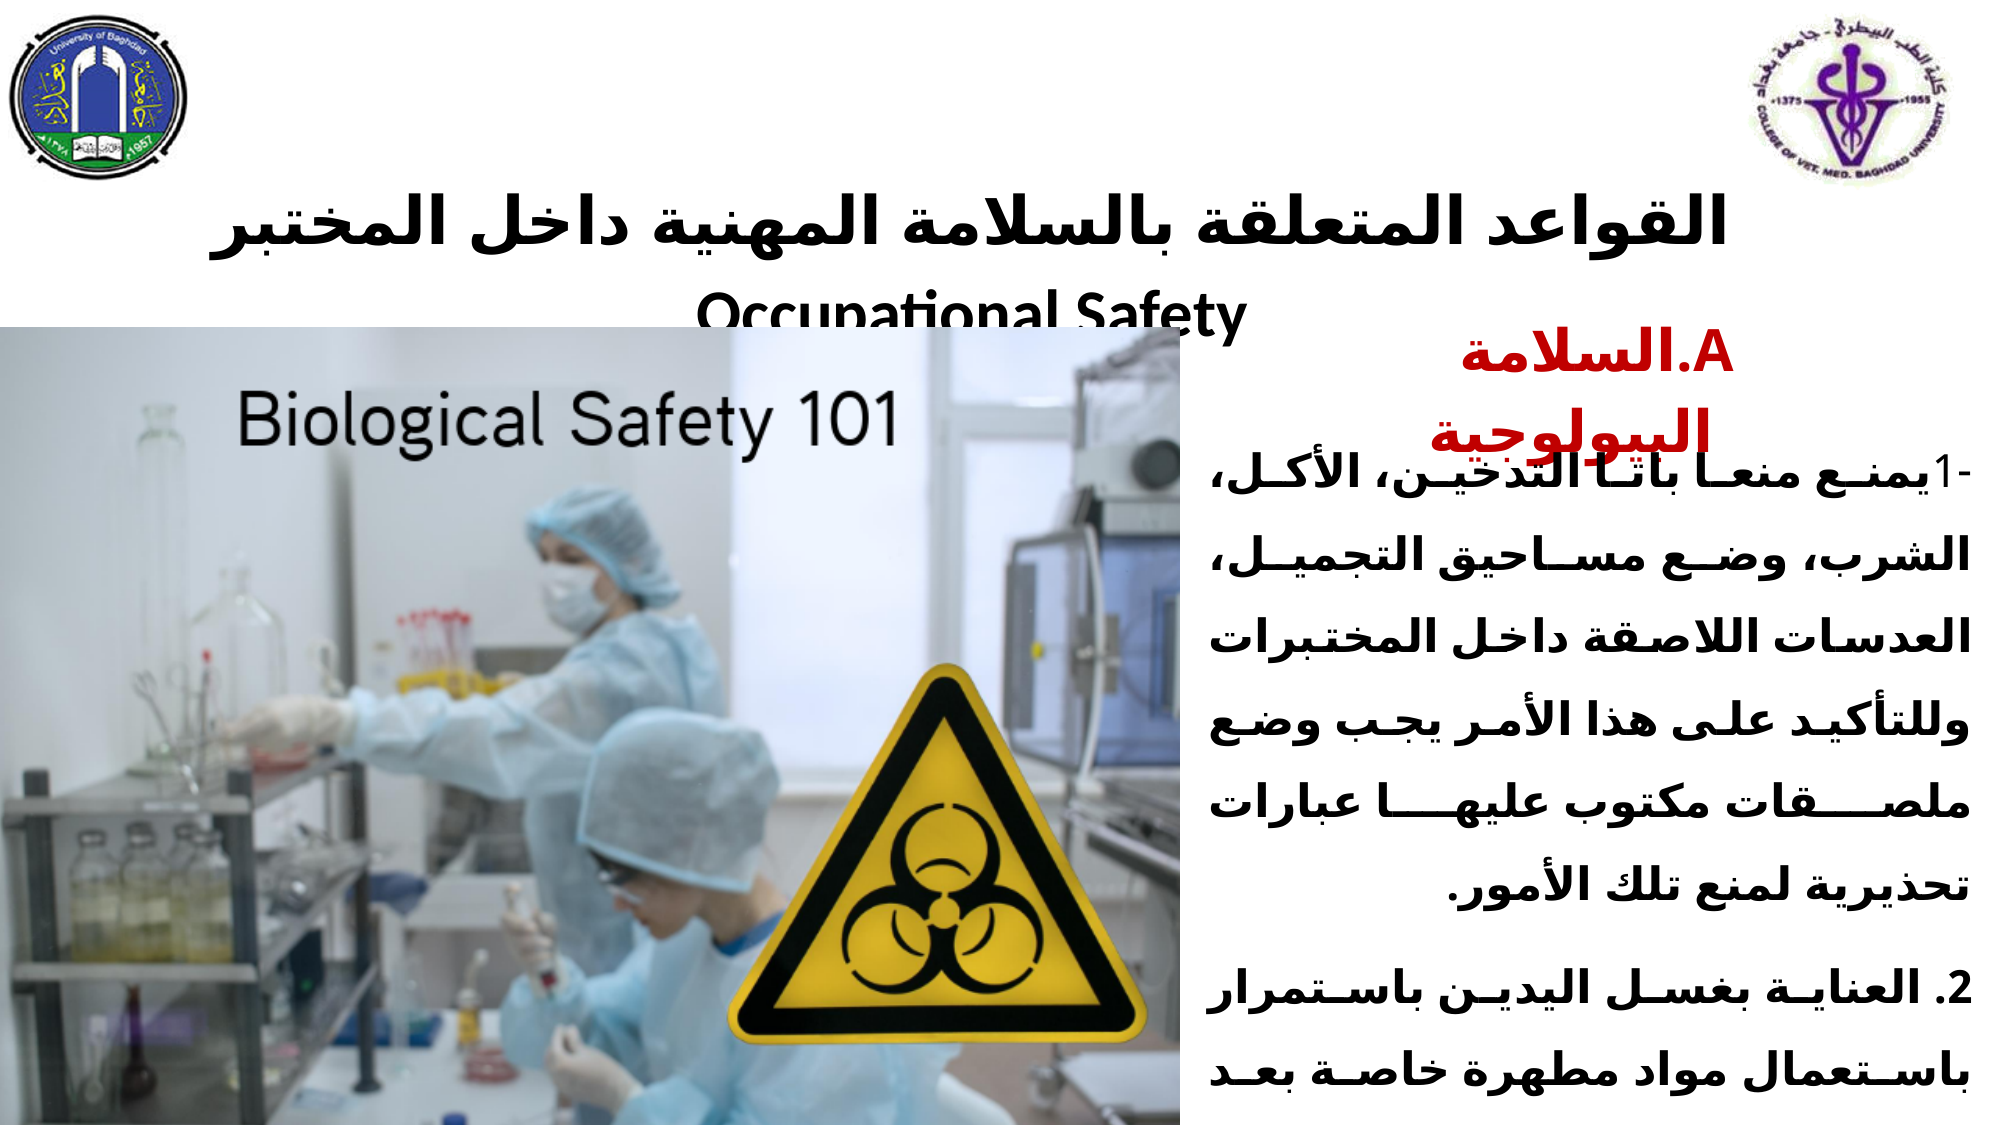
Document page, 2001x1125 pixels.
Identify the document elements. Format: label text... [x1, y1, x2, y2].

picture [8, 13, 188, 182]
text_box -1يمنع منعا باتا التدخين، الأكل، الشرب، وضع مساحيق التجميل، العدسات اللاصقة داخل المختبرات وللتأكيد على هذا الأمر يجب وضع ملصقات مكتوب عليها عبارات تحذيرية لمنع تلك الأمور. 2. العناية بغسل اليدين باستمرار باستعمال مواد مطهرة خاصة بعد التعامل مع المواد الملونة، المواد السامة، الكيماويات الخطرة. 3. عدم شفط المحاليل بواسطة الفم. [1193, 407, 1988, 1125]
picture [1702, 0, 1996, 235]
picture [0, 327, 1180, 1125]
text_box القواعد المتعلقة بالسلامة المهنية داخل المختبر Occupational Safety [64, 158, 1880, 358]
text_box السلامة البيولوجية [1320, 295, 1878, 407]
